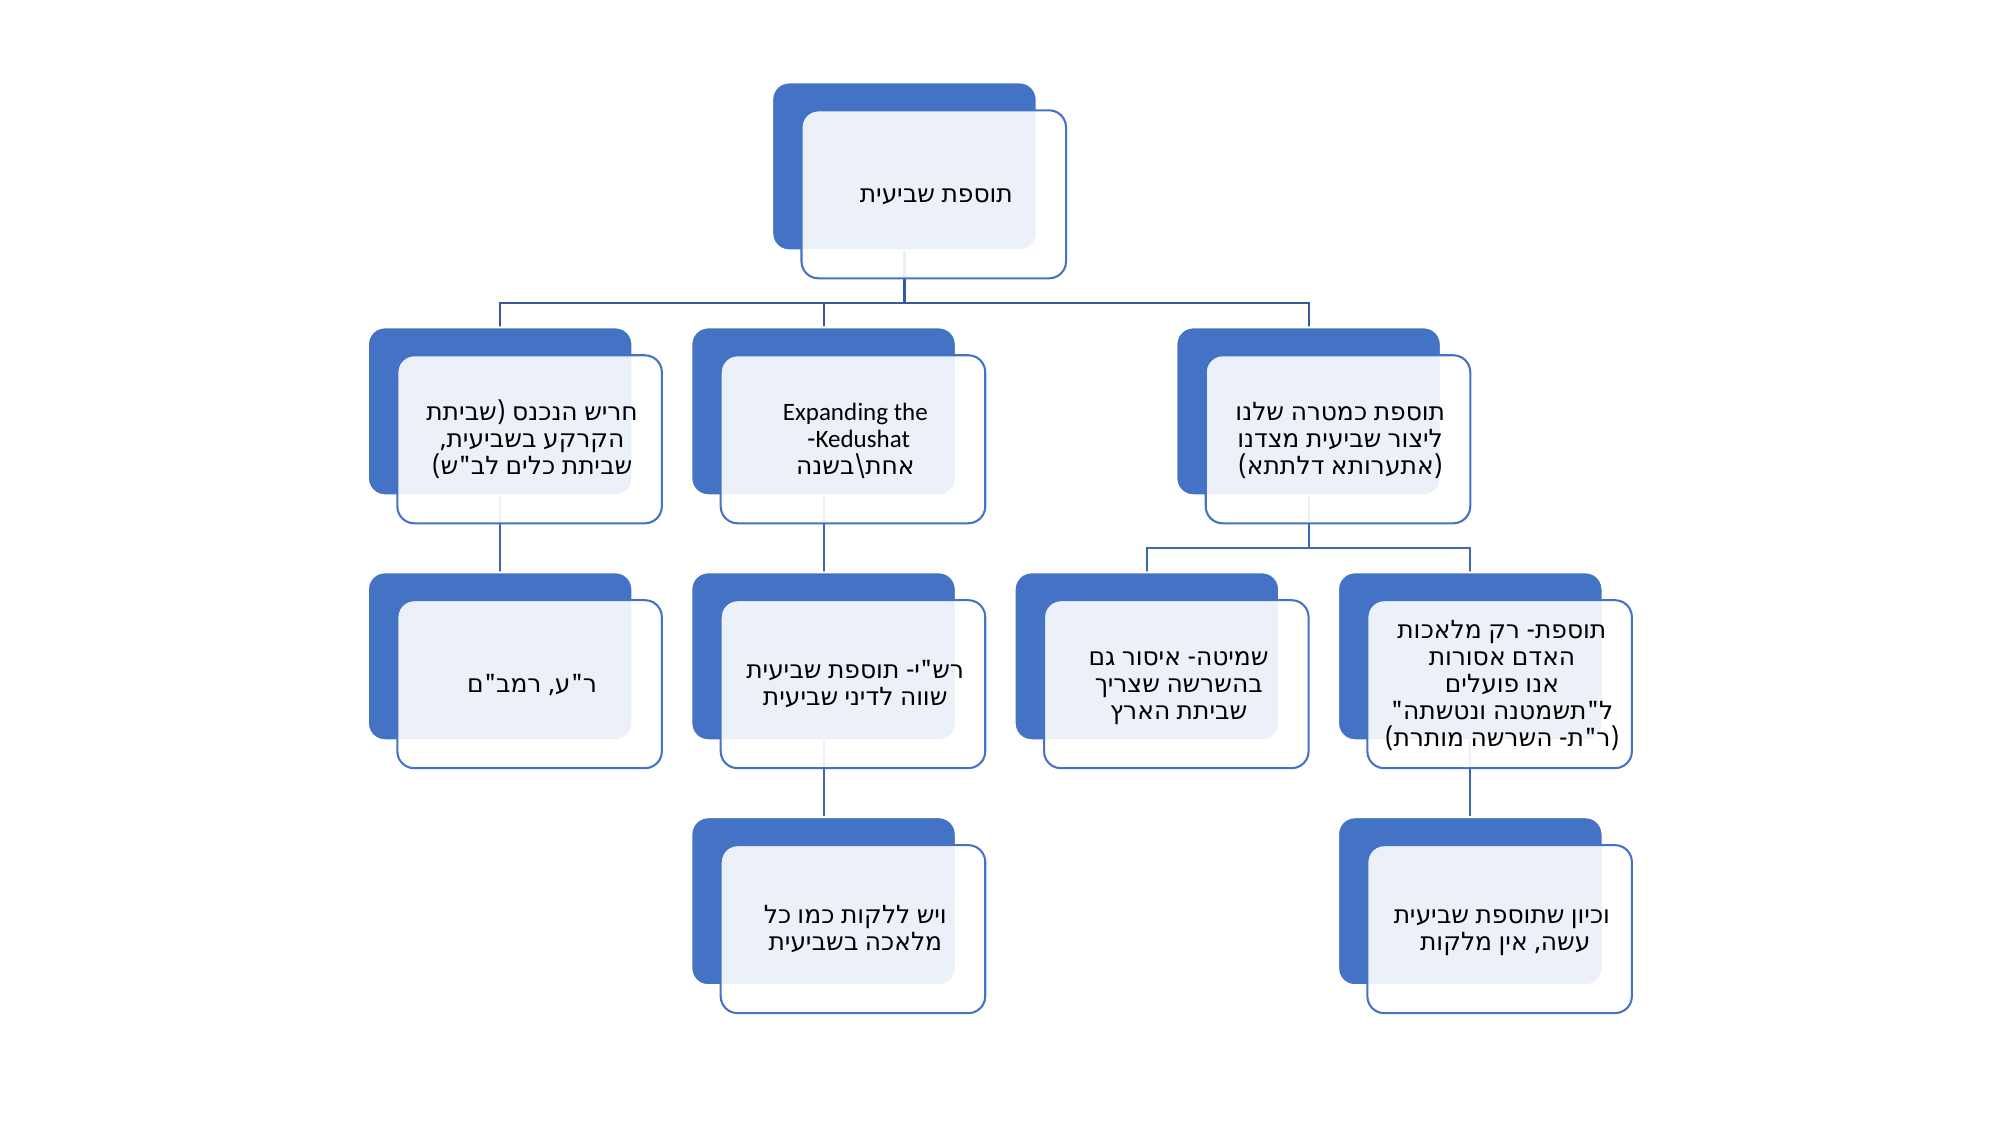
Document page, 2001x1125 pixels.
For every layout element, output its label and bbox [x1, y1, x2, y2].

list [137, 82, 1863, 1014]
